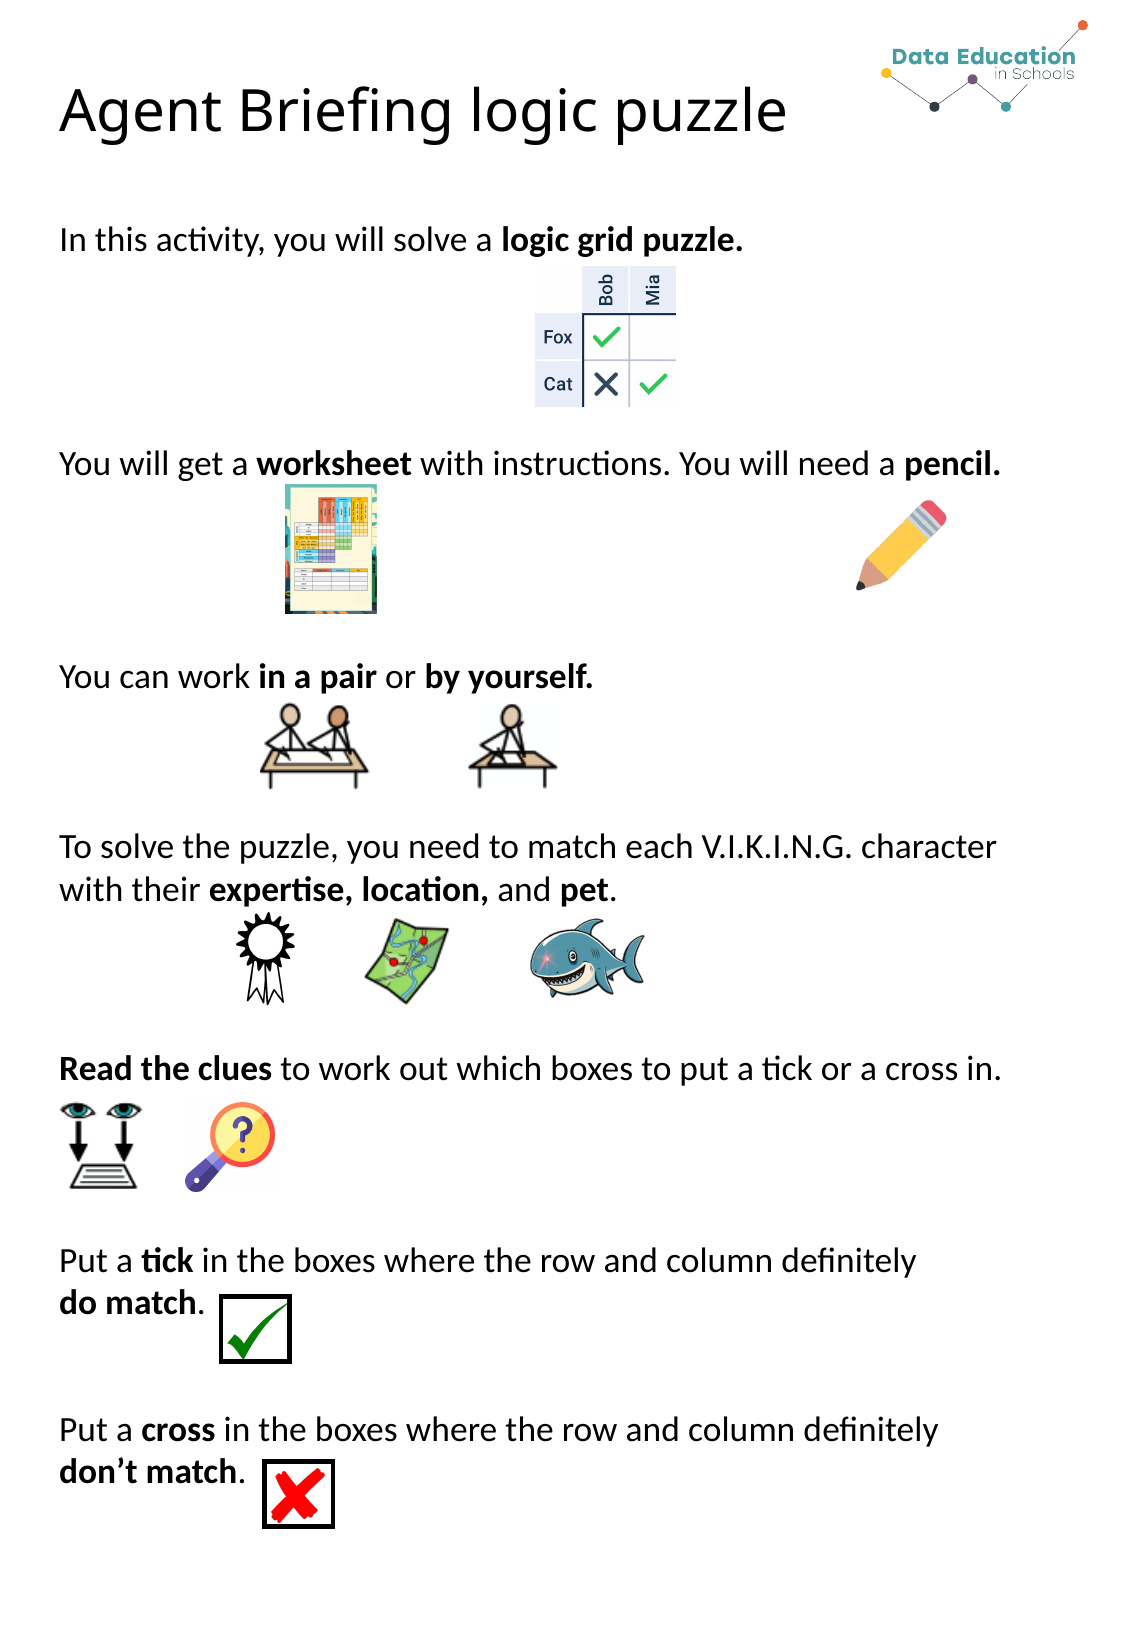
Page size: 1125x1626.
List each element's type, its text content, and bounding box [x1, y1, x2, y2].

text_box Put a tick in the boxes where the row and column definitely do match. [44, 1229, 951, 1330]
picture [260, 691, 370, 799]
text_box In this activity, you will solve a logic grid puzzle. [44, 208, 1054, 266]
picture [855, 499, 947, 591]
text_box Put a cross in the boxes where the row and column definitely don’t match. [44, 1398, 969, 1499]
picture [535, 266, 676, 407]
picture [467, 700, 562, 796]
picture [362, 918, 453, 1007]
picture [53, 1093, 154, 1192]
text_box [220, 1296, 292, 1362]
picture [517, 905, 661, 1011]
text_box Read the clues to work out which boxes to put a tick or a cross in. [44, 1037, 1086, 1095]
picture [185, 1102, 275, 1192]
picture [285, 484, 377, 614]
text_box To solve the puzzle, you need to match each V.I.K.I.N.G. character with their expertise, location, and pet. [44, 816, 1064, 916]
text_box You can work in a pair or by yourself. [44, 645, 791, 704]
text_box You will get a worksheet with instructions. You will need a pencil. [44, 432, 1088, 491]
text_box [264, 1461, 334, 1527]
picture [217, 910, 313, 1007]
picture [881, 20, 1088, 113]
title Agent Briefing logic puzzle [44, 43, 1016, 182]
